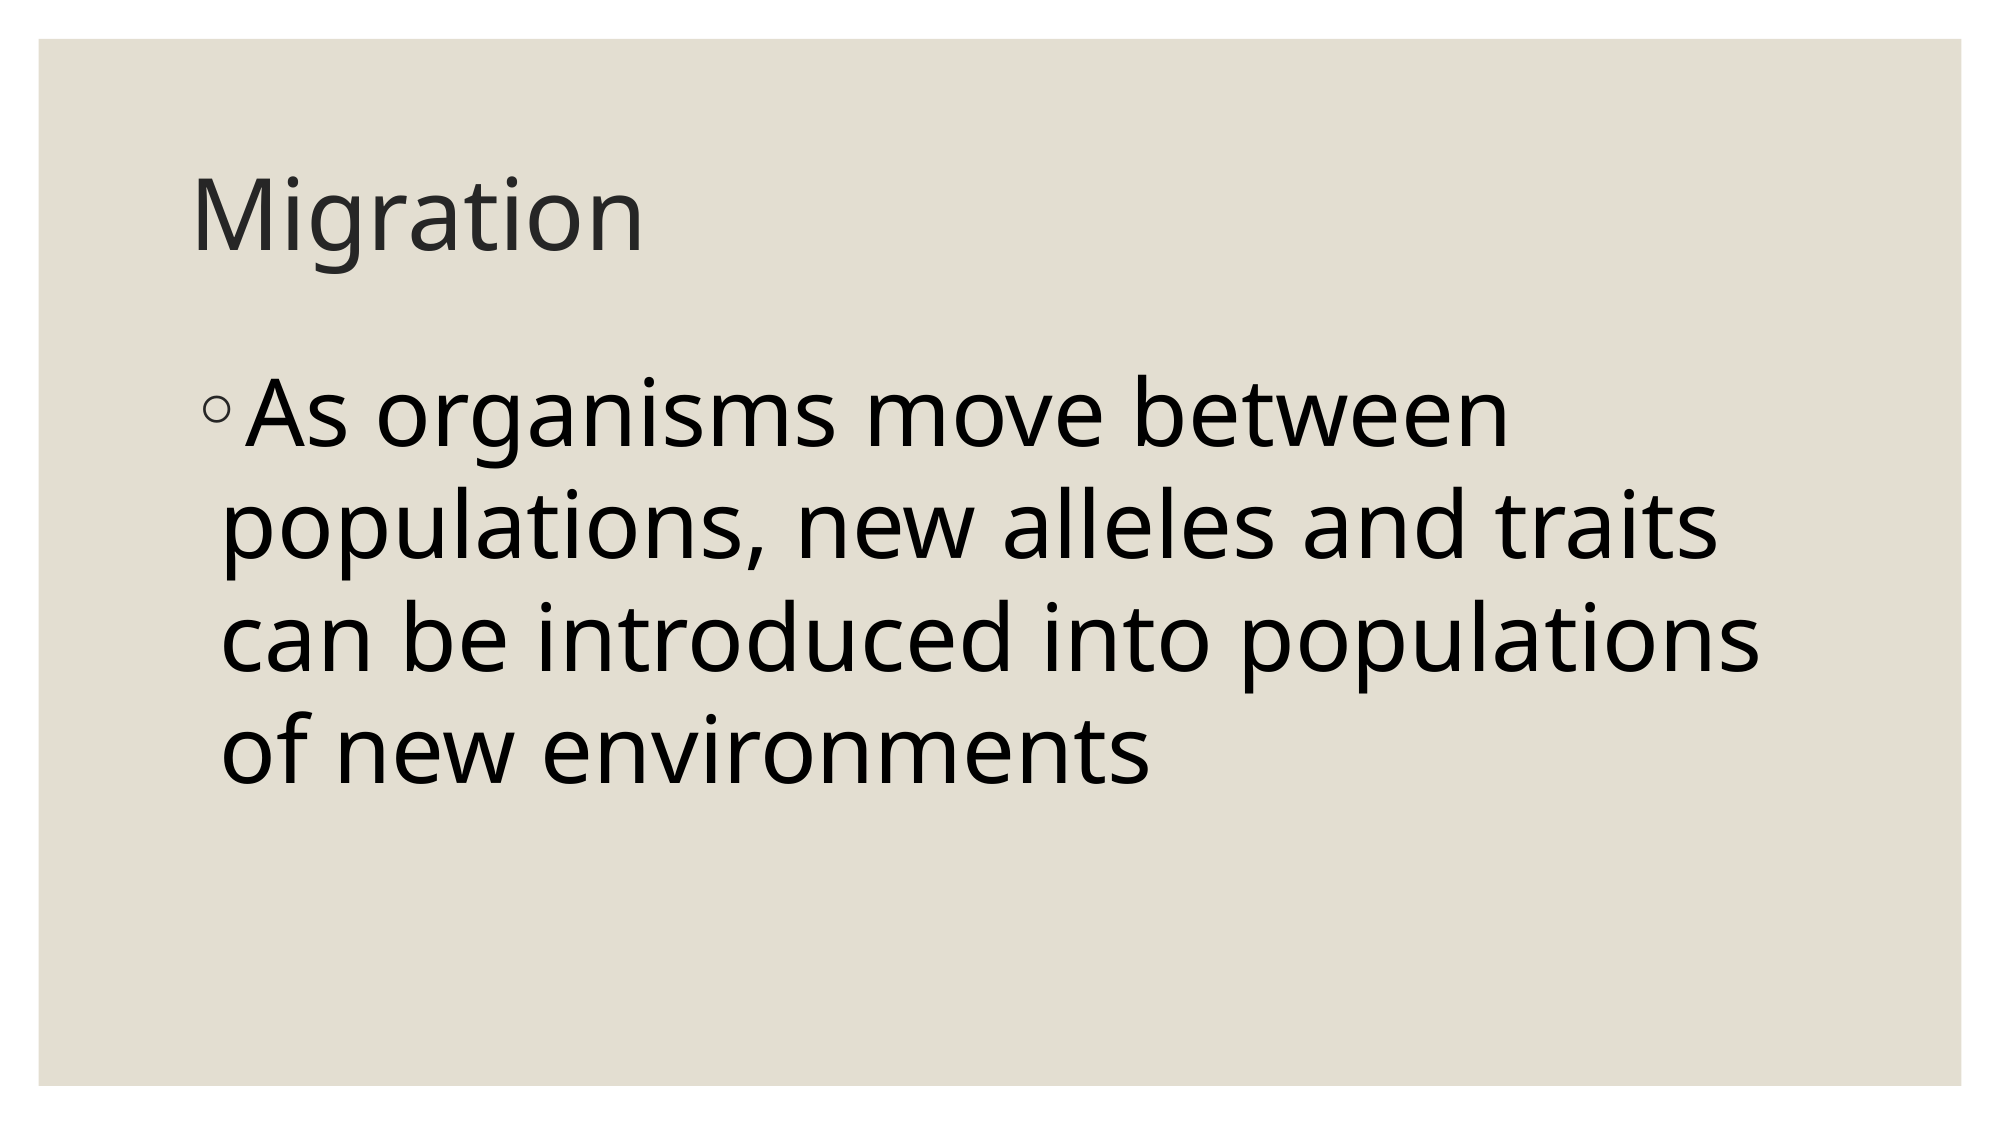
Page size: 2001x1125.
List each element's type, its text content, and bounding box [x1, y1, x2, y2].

title Migration [174, 105, 1825, 331]
list As organisms move between populations, new alleles and traits can be introduced into populations of new environments [174, 345, 1825, 990]
